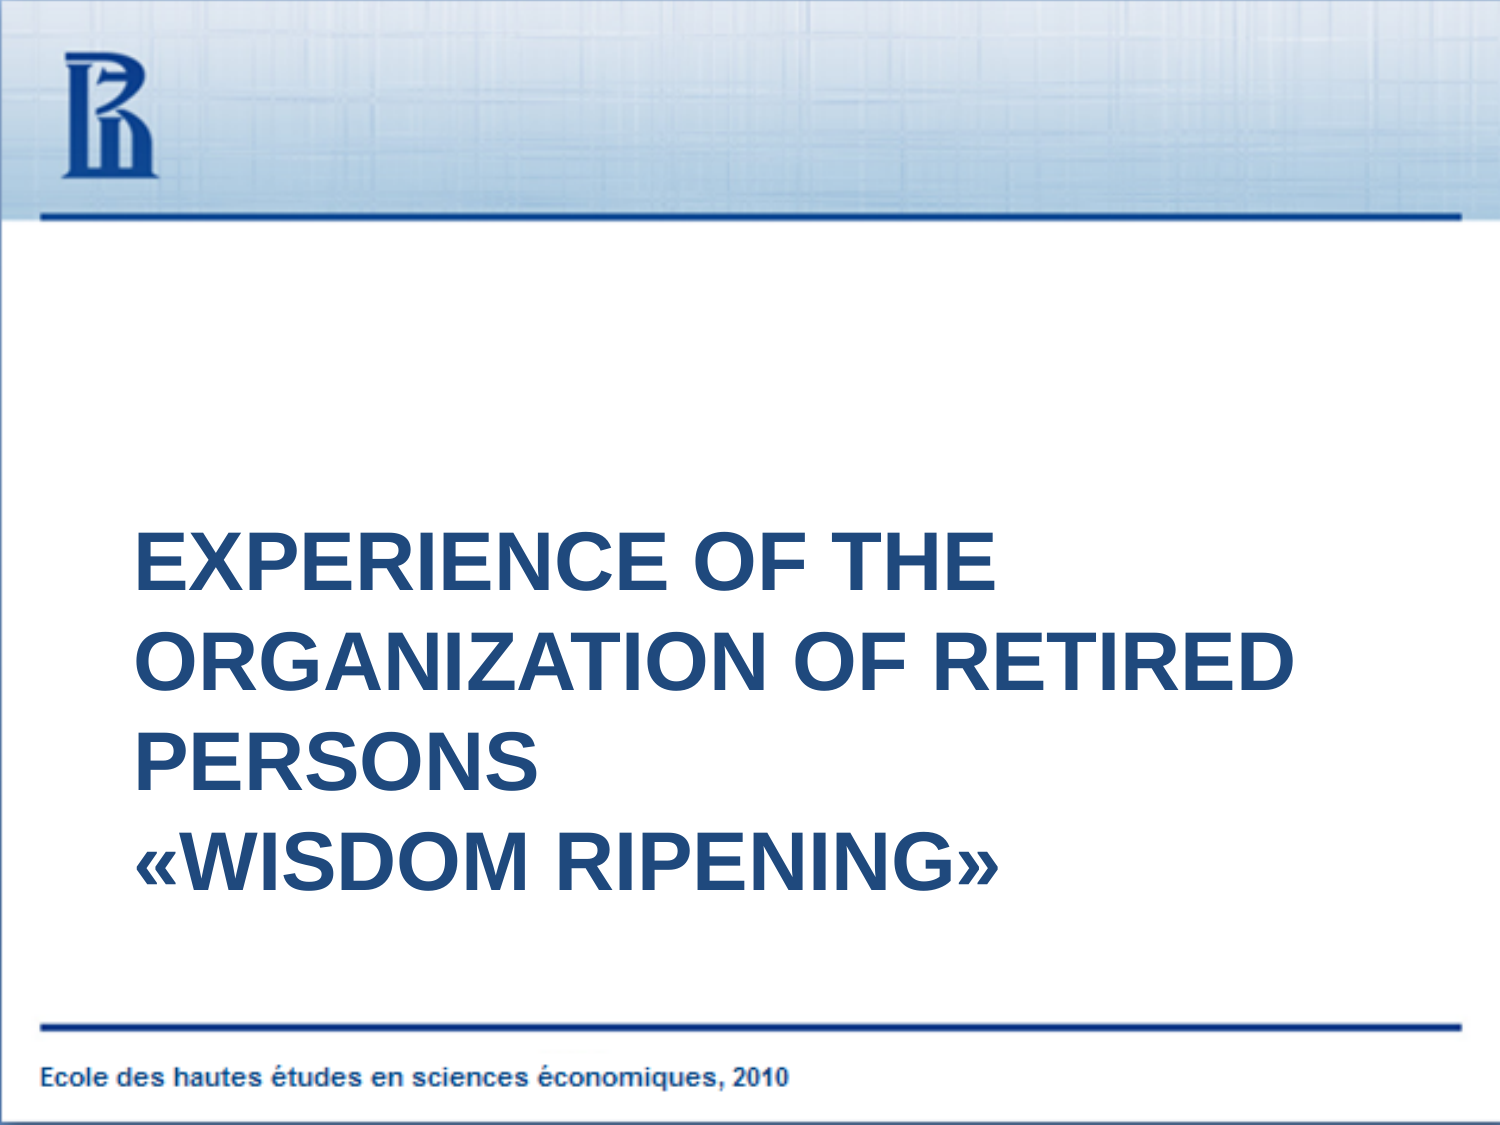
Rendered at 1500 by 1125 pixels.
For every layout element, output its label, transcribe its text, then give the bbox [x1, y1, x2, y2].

picture [0, 0, 1500, 1125]
title Experience of the Organization of Retired Persons «Wisdom Ripening» [118, 499, 1394, 947]
